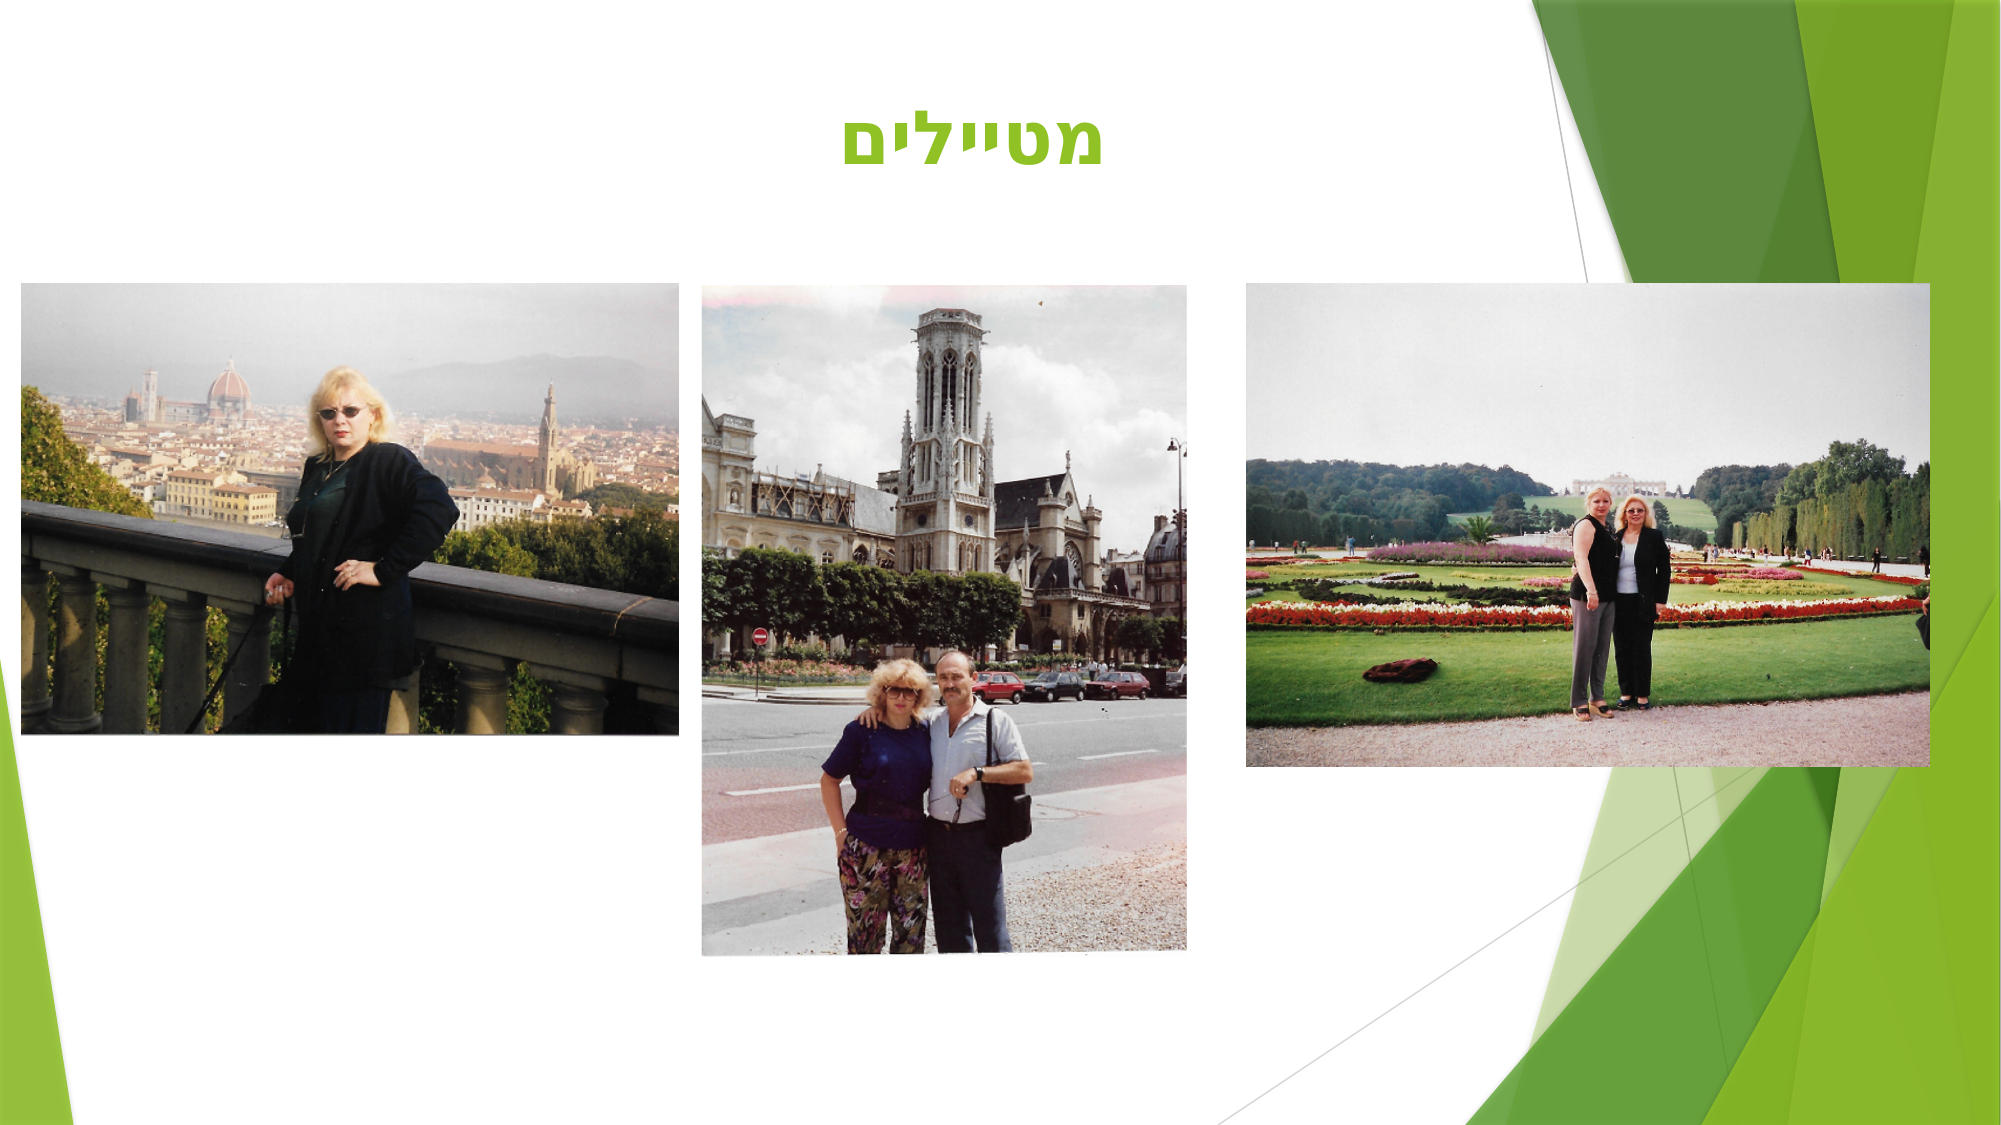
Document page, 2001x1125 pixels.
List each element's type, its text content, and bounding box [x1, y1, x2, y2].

title מטיילים [267, 82, 1679, 299]
picture [20, 283, 1931, 957]
